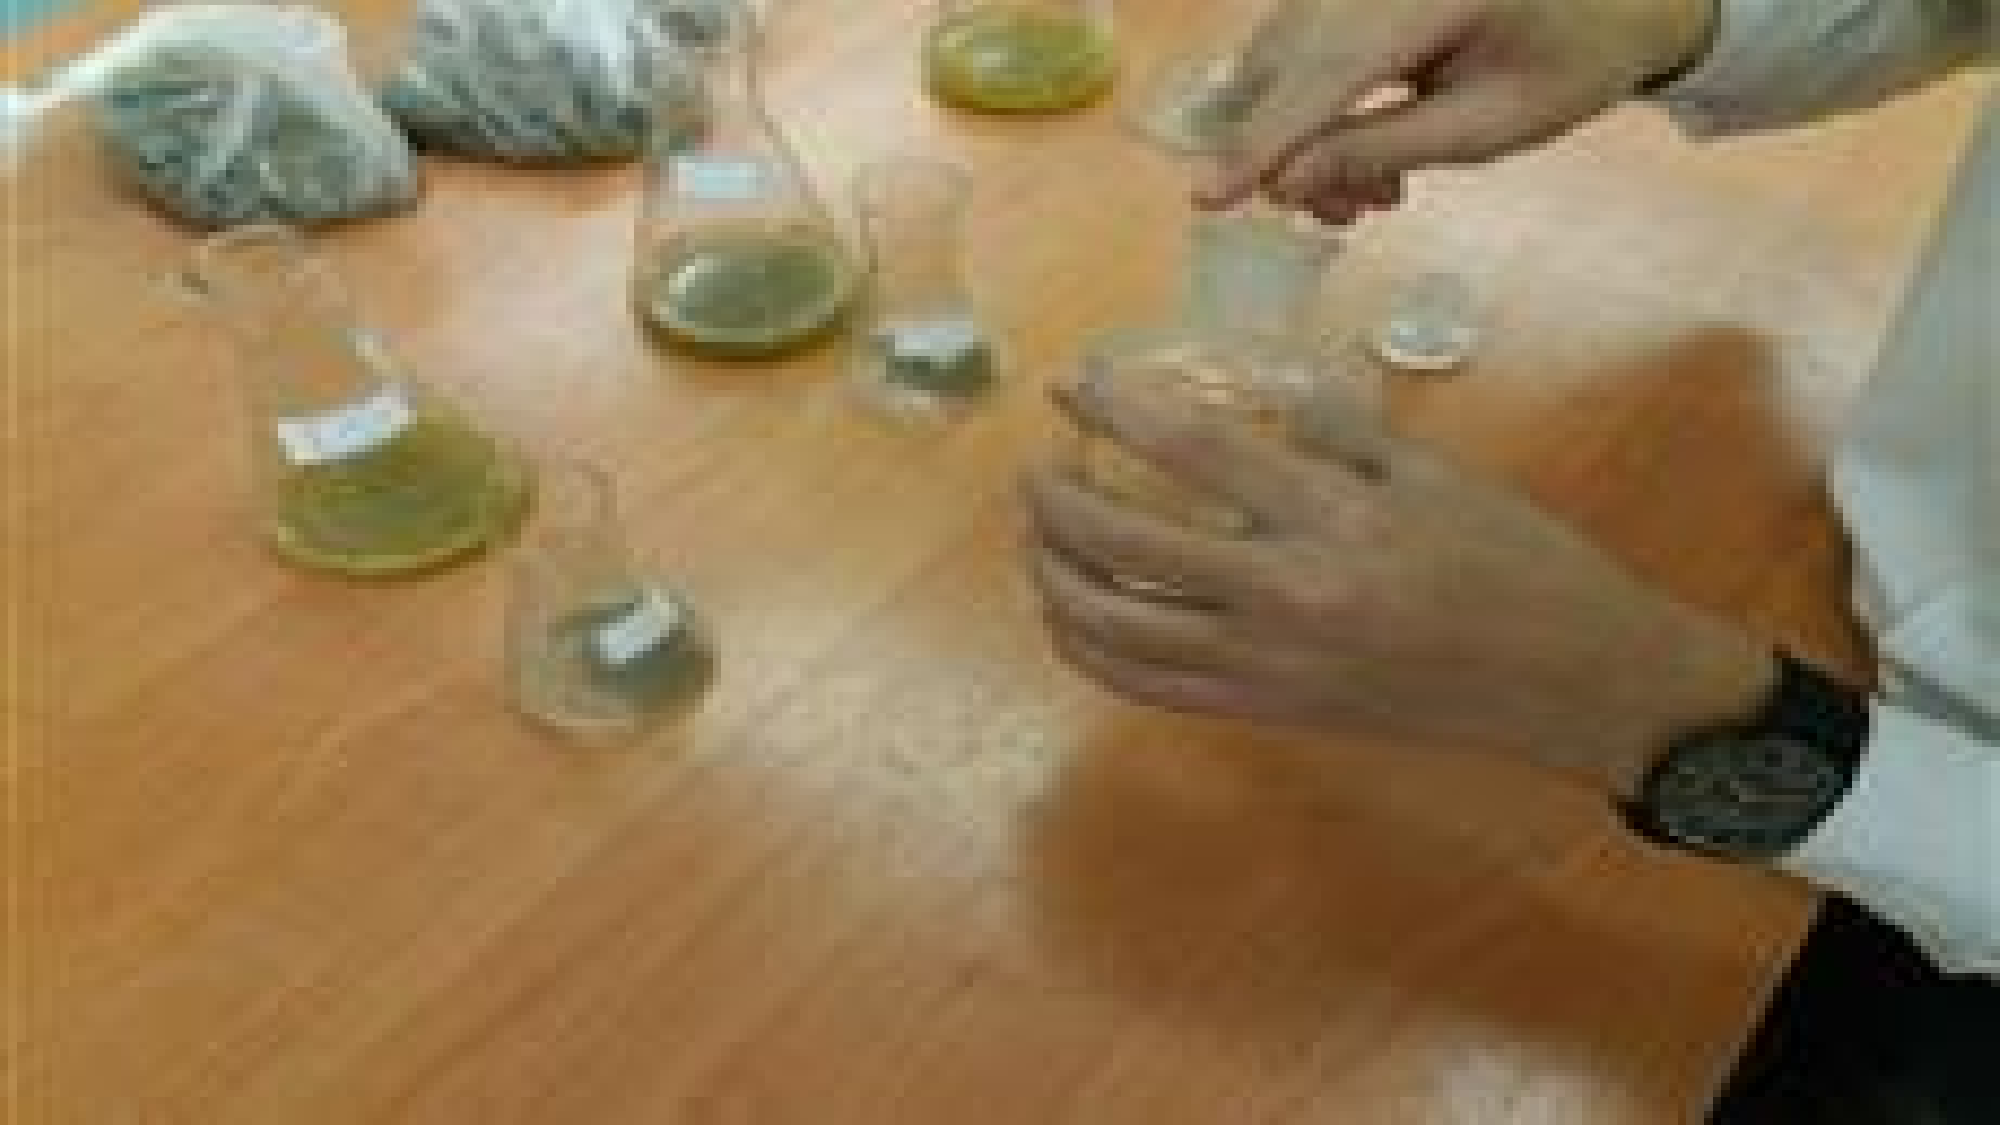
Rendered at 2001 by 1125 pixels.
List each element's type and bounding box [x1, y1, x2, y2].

list [0, 0, 2000, 1125]
